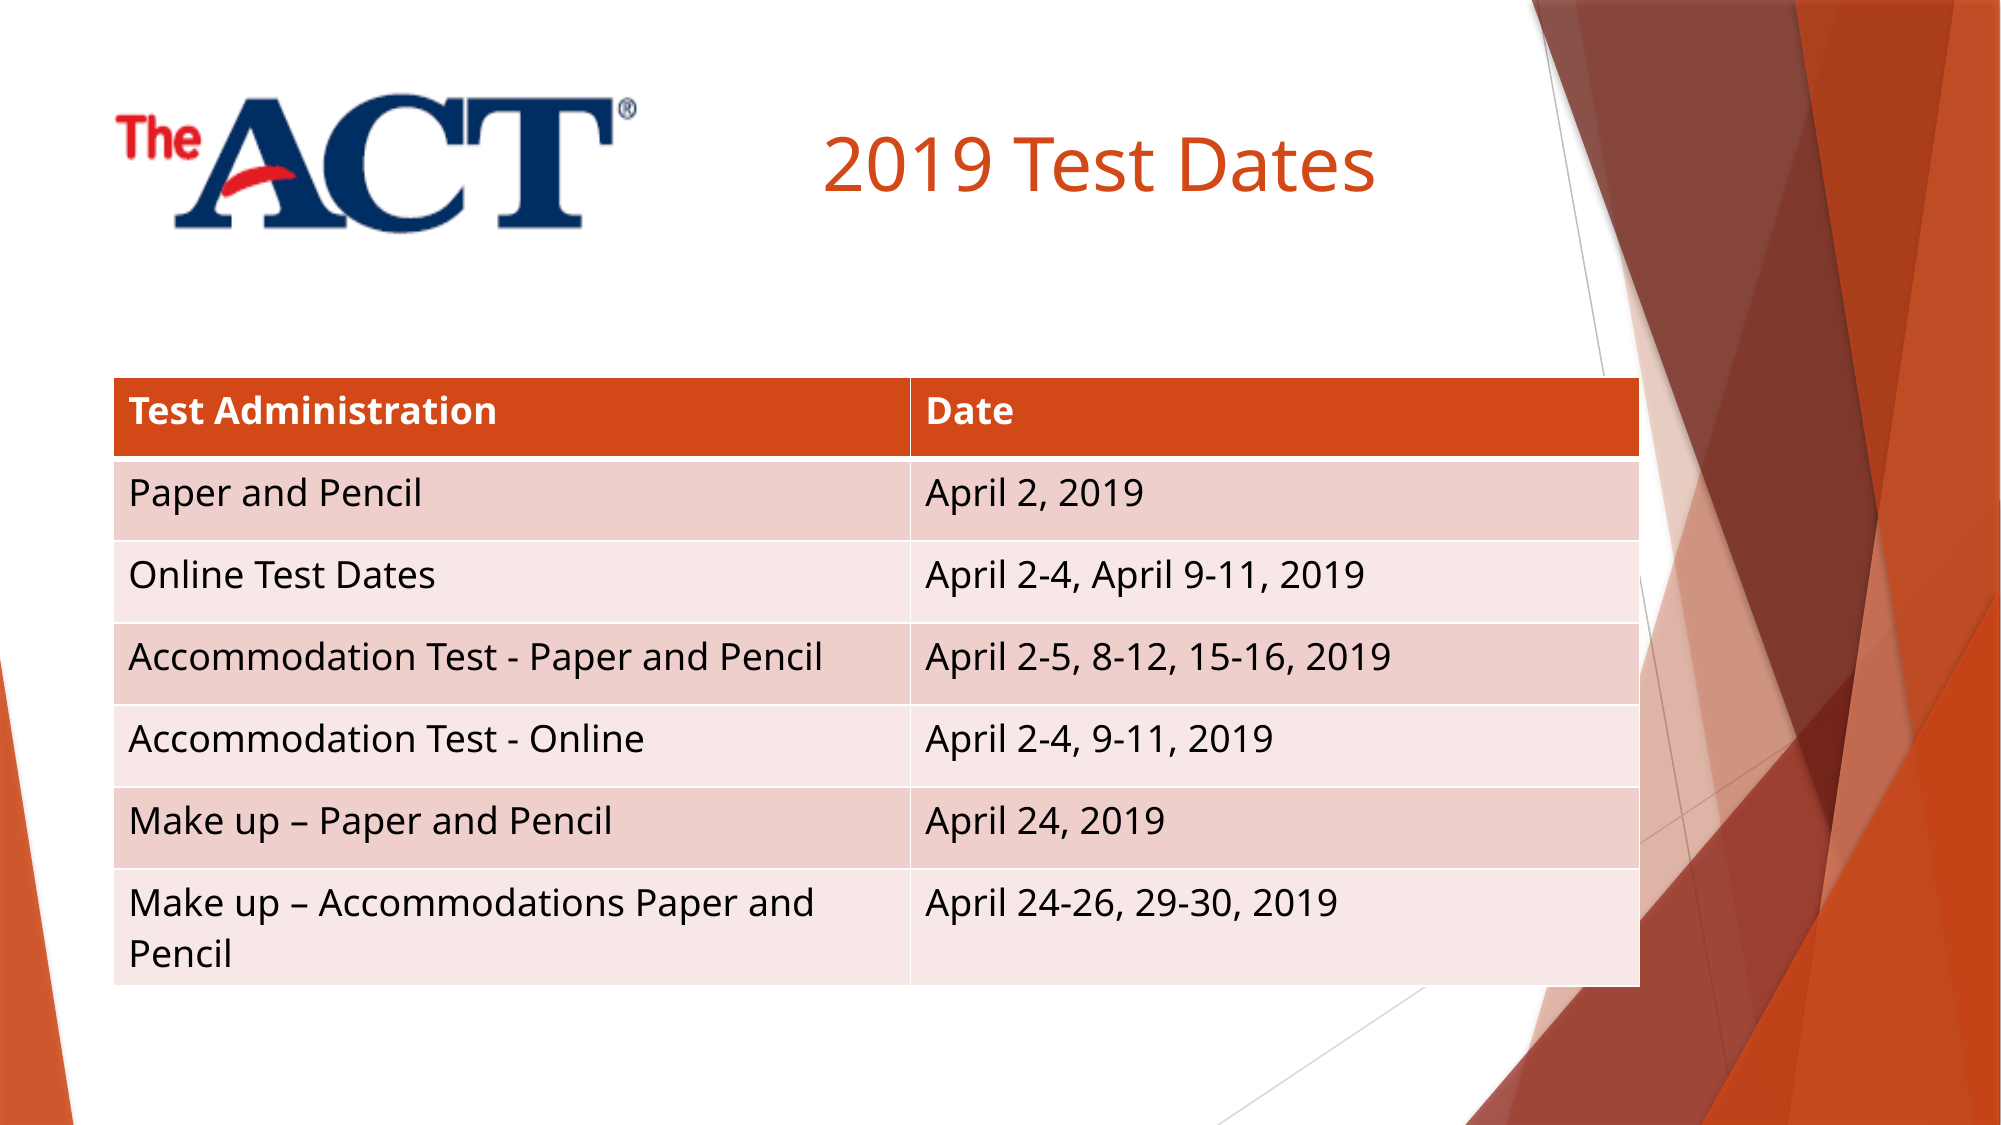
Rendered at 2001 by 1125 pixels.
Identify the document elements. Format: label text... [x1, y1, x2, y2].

table_cell Accommodation Test - Paper and Pencil [114, 624, 910, 704]
table_cell Paper and Pencil [114, 462, 910, 540]
table_header Date [911, 378, 1639, 456]
title 2019 Test Dates [609, 108, 1592, 326]
table_cell Make up – Paper and Pencil [114, 788, 910, 868]
picture [21, 22, 733, 297]
table_cell April 2-4, April 9-11, 2019 [911, 542, 1639, 622]
table_cell April 24, 2019 [911, 788, 1639, 868]
table_cell April 24-26, 29-30, 2019 [911, 870, 1639, 985]
table_cell April 2-4, 9-11, 2019 [911, 706, 1639, 786]
table_cell April 2-5, 8-12, 15-16, 2019 [911, 624, 1639, 704]
table_cell Accommodation Test - Online [114, 706, 910, 786]
table_cell Online Test Dates [114, 542, 910, 622]
table_header Test Administration [114, 378, 910, 456]
table_cell Make up – Accommodations Paper and Pencil [114, 870, 910, 985]
table_cell April 2, 2019 [911, 462, 1639, 540]
